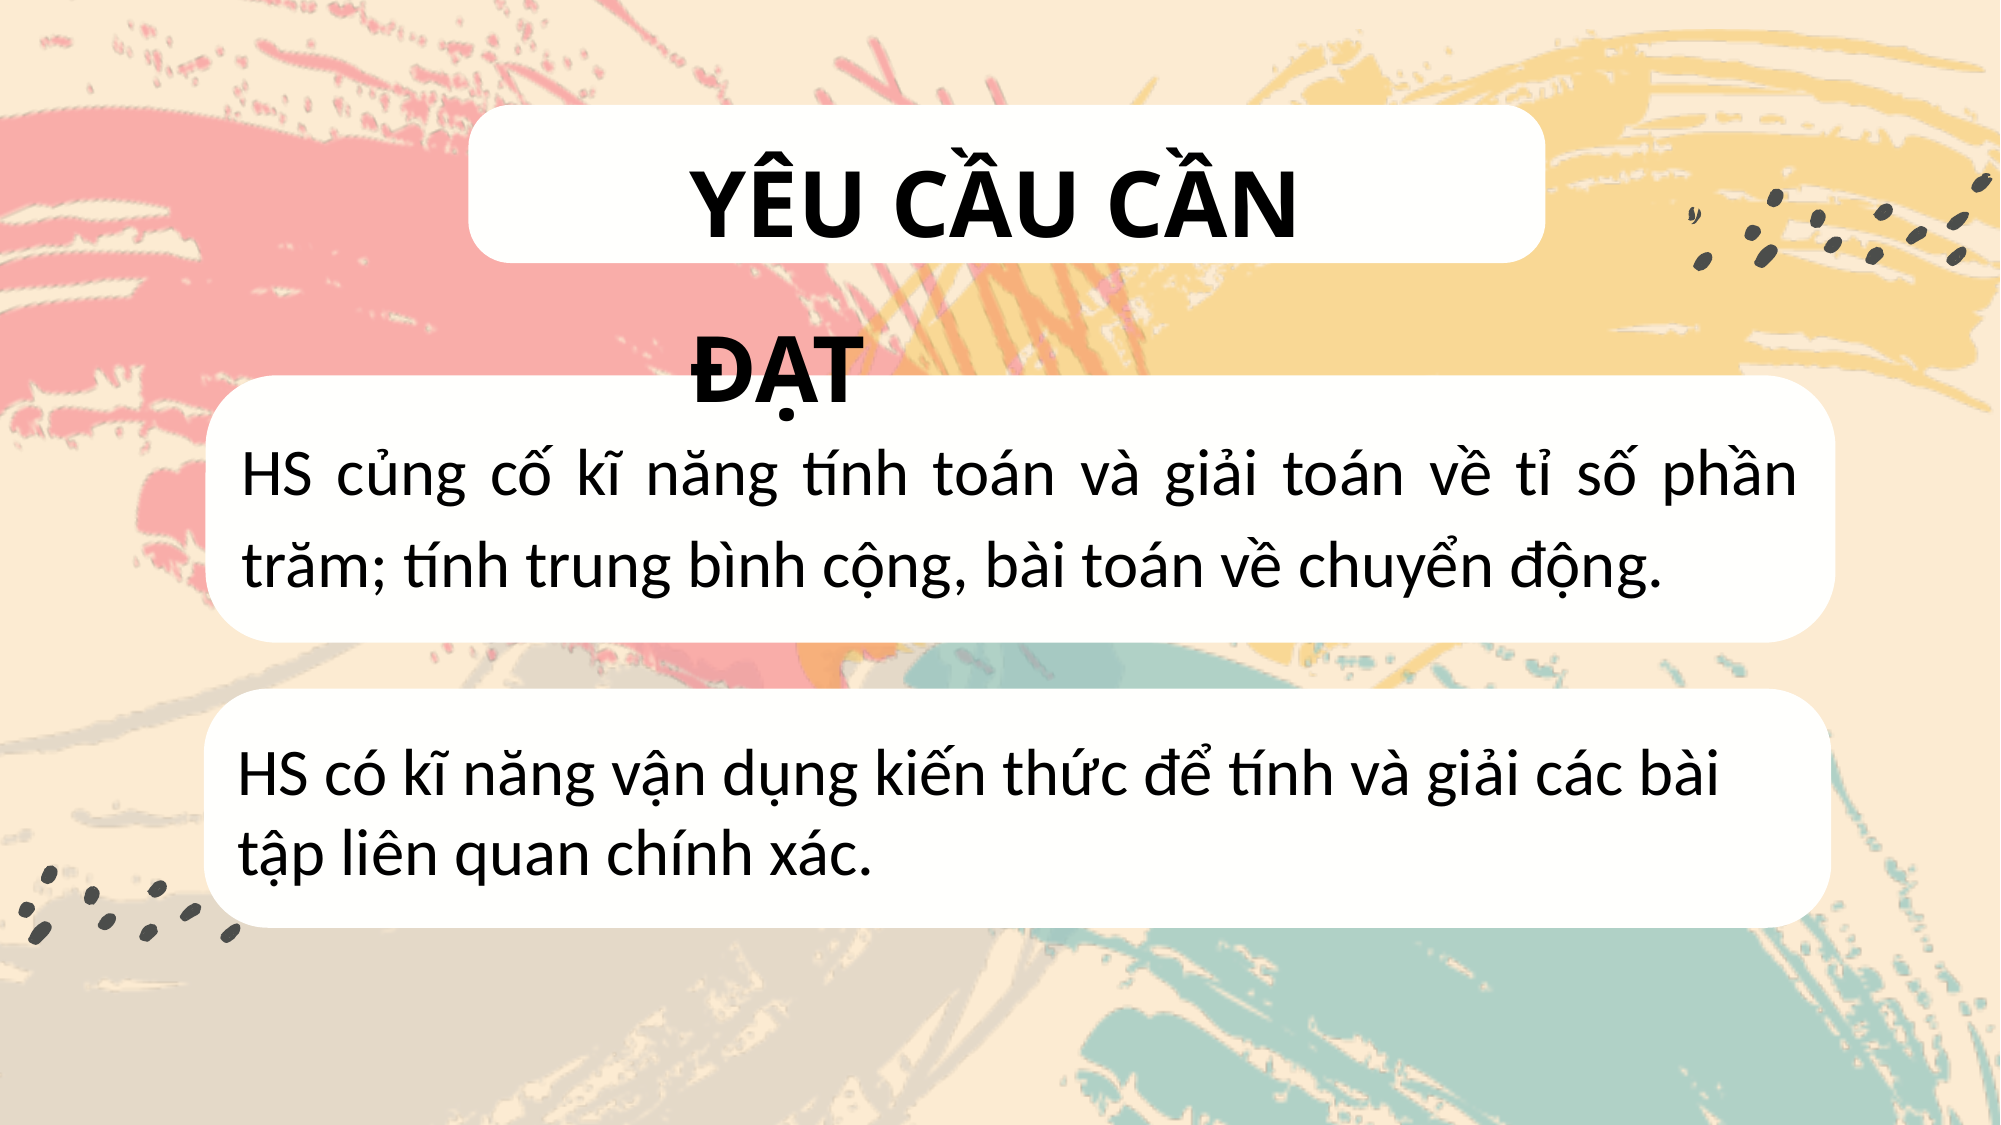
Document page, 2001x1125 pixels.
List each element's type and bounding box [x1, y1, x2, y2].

text_box [1687, 172, 2000, 271]
text_box [0, 849, 308, 948]
text_box [0, 0, 2000, 1125]
